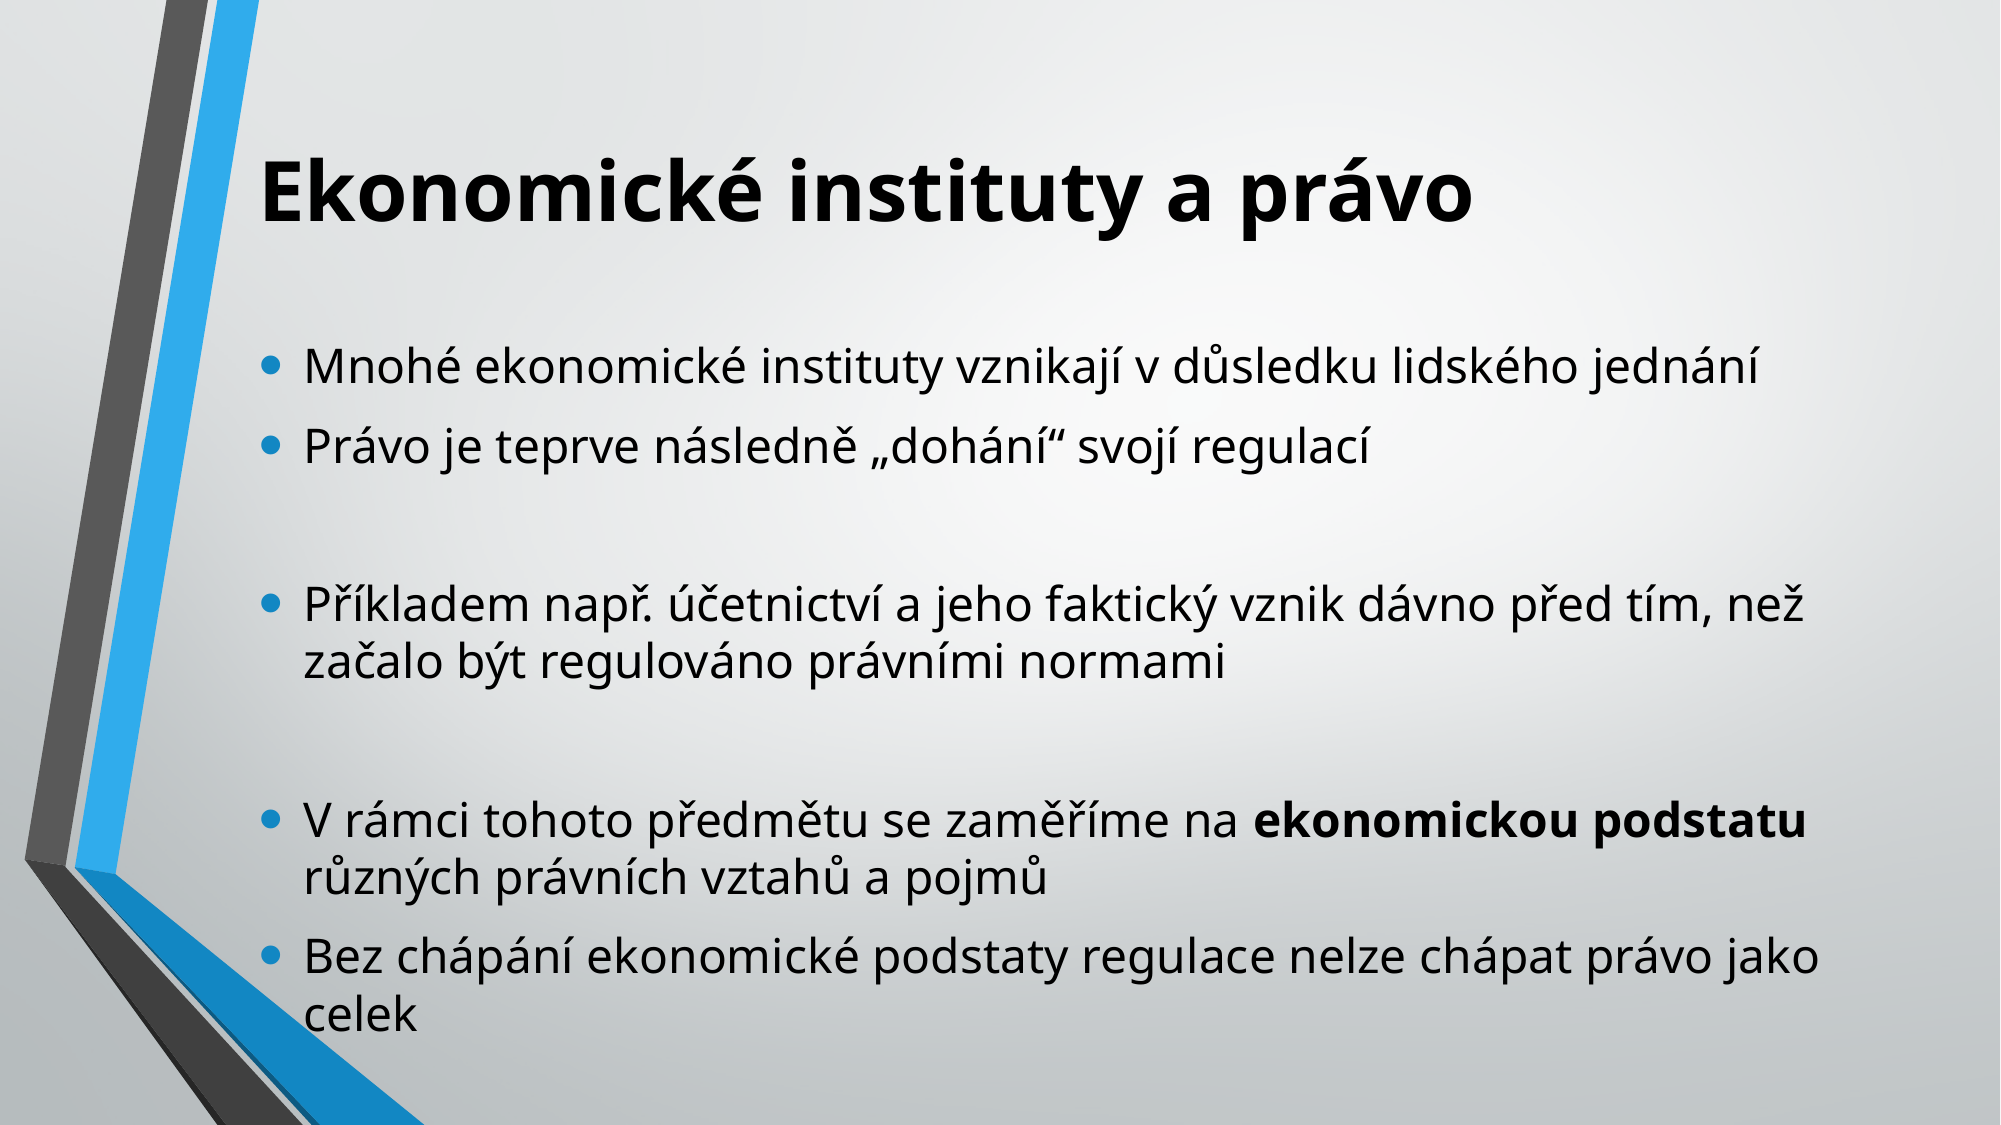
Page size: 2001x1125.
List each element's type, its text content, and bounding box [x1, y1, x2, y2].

title Ekonomické instituty a právo [243, 78, 1887, 297]
list Mnohé ekonomické instituty vznikají v důsledku lidského jednání Právo je teprve následně „dohání“ svojí regulací Příkladem např. účetnictví a jeho faktický vznik dávno před tím, než začalo být regulováno právními normami V rámci tohoto předmětu se zaměříme na ekonomickou podstatu různých právních vztahů a pojmů Bez chápání ekonomické podstaty regulace nelze chápat právo jako celek [243, 328, 1887, 1052]
